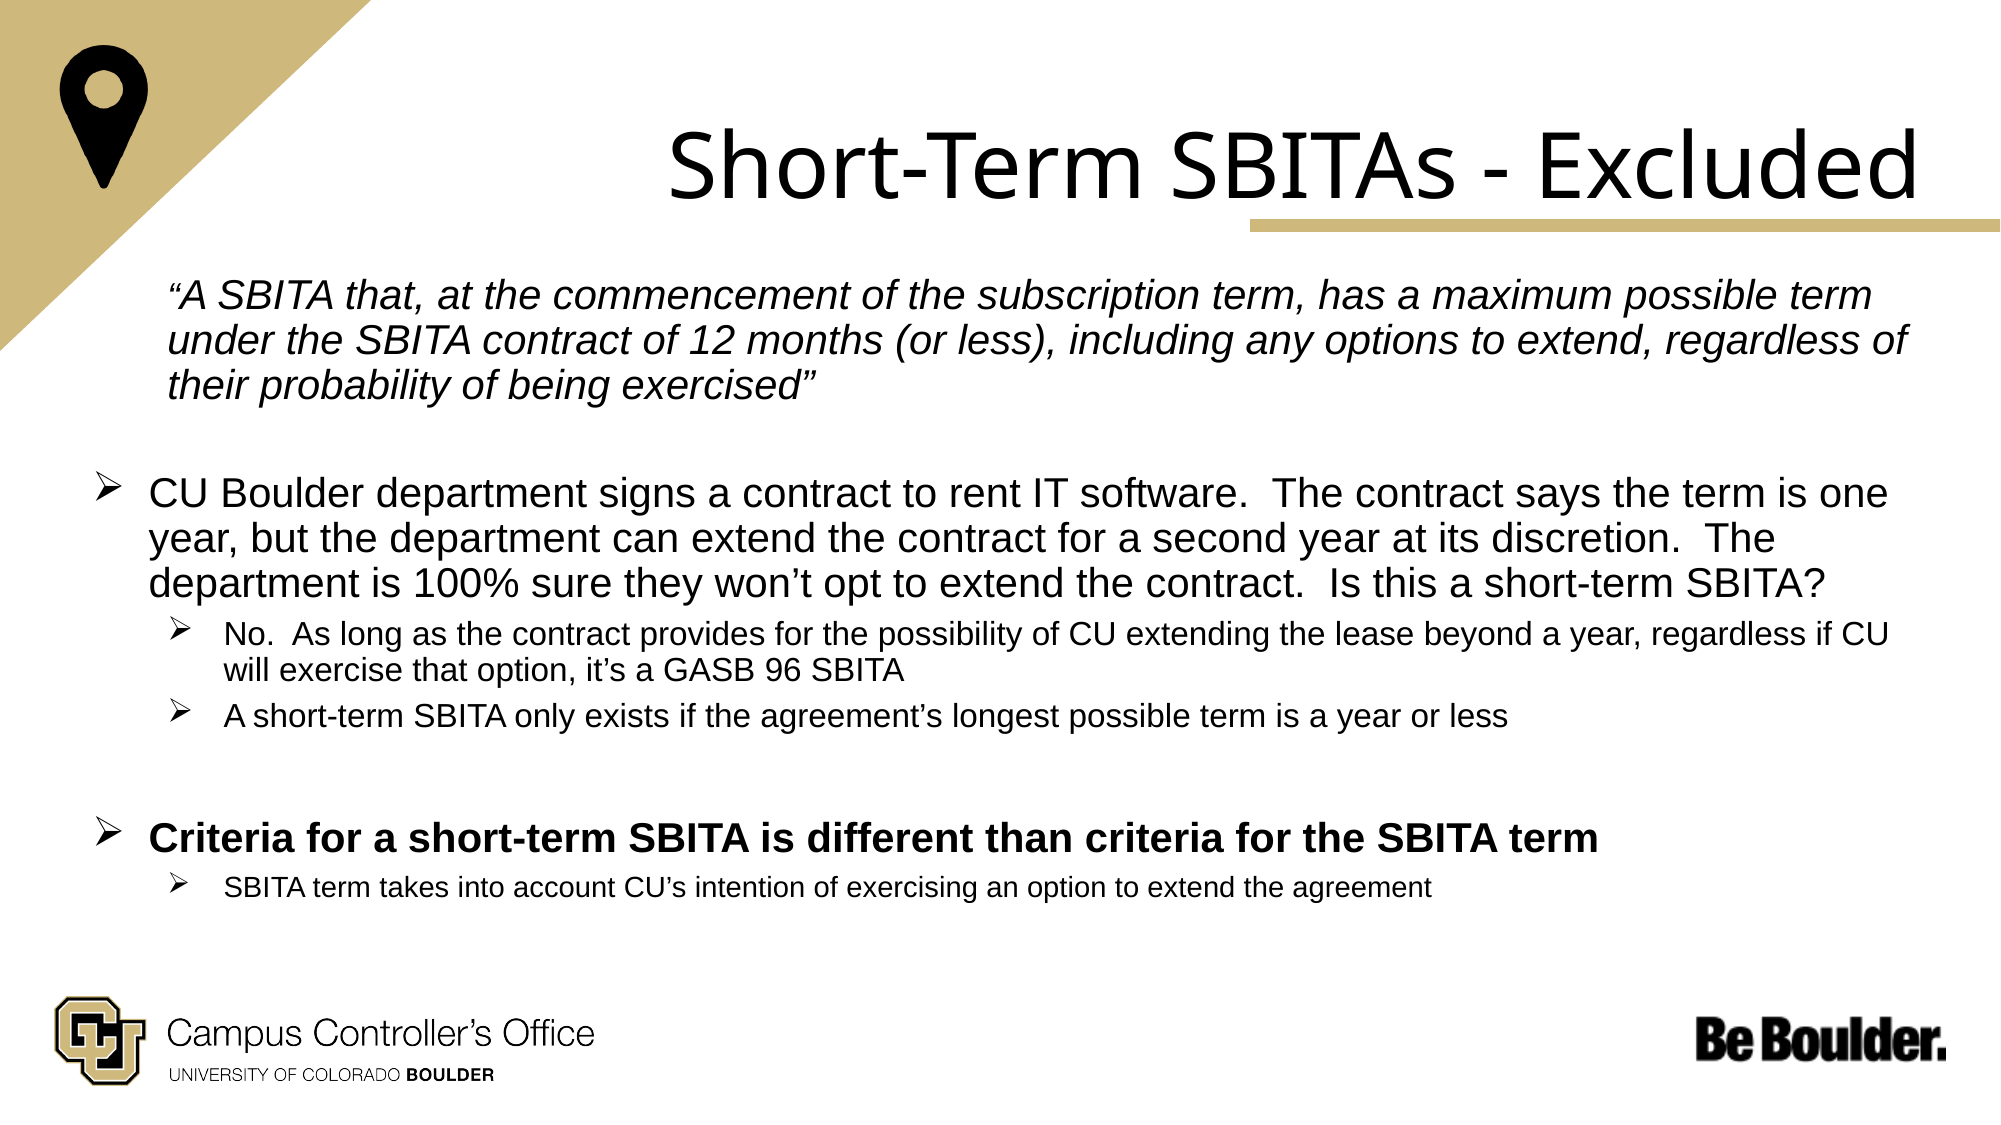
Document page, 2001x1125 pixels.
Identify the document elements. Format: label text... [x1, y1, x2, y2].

list “A SBITA that, at the commencement of the subscription term, has a maximum possible term under the SBITA contract of 12 months (or less), including any options to extend, regardless of their probability of being exercised” CU Boulder department signs a contract to rent IT software. The contract says the term is one year, but the department can extend the contract for a second year at its discretion. The department is 100% sure they won’t opt to extend the contract. Is this a short-term SBITA? No. As long as the contract provides for the possibility of CU extending the lease beyond a year, regardless if CU will exercise that option, it’s a GASB 96 SBITA A short-term SBITA only exists if the agreement’s longest possible term is a year or less Criteria for a short-term SBITA is different than criteria for the SBITA term SBITA term takes into account CU’s intention of exercising an option to extend the agreement [77, 217, 1938, 953]
picture [2, 15, 205, 219]
picture [54, 996, 594, 1086]
title Short-Term SBITAs - Excluded [205, 59, 1938, 217]
